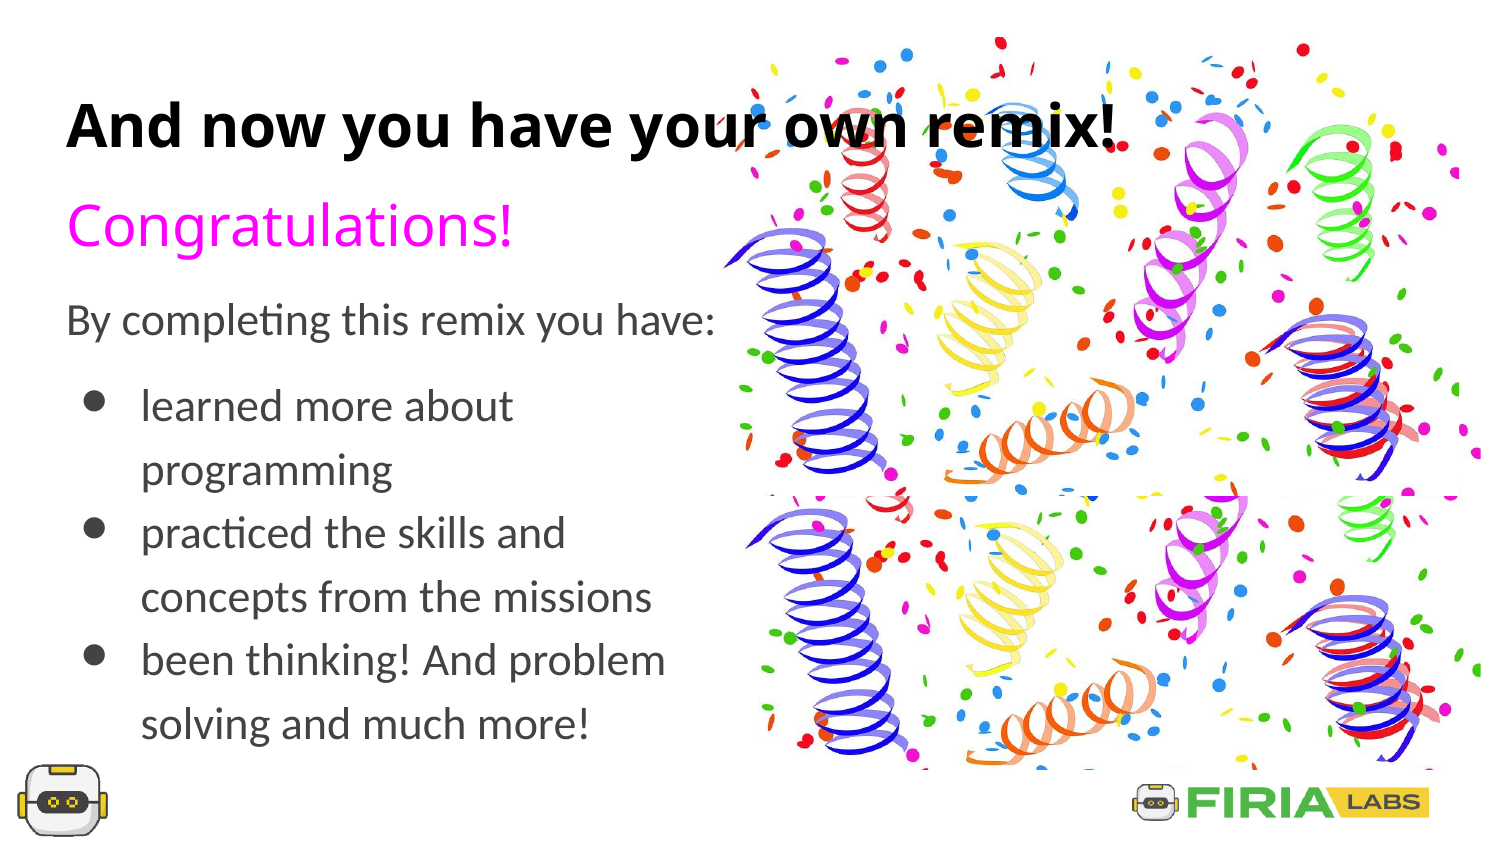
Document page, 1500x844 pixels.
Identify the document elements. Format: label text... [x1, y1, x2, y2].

list Congratulations! By completing this remix you have: learned more about programming practiced the skills and concepts from the missions been thinking! And problem solving and much more! [51, 164, 714, 770]
picture [1121, 777, 1436, 826]
picture [17, 764, 108, 837]
picture [698, 36, 1481, 770]
title And now you have your own remix! [51, 72, 693, 164]
